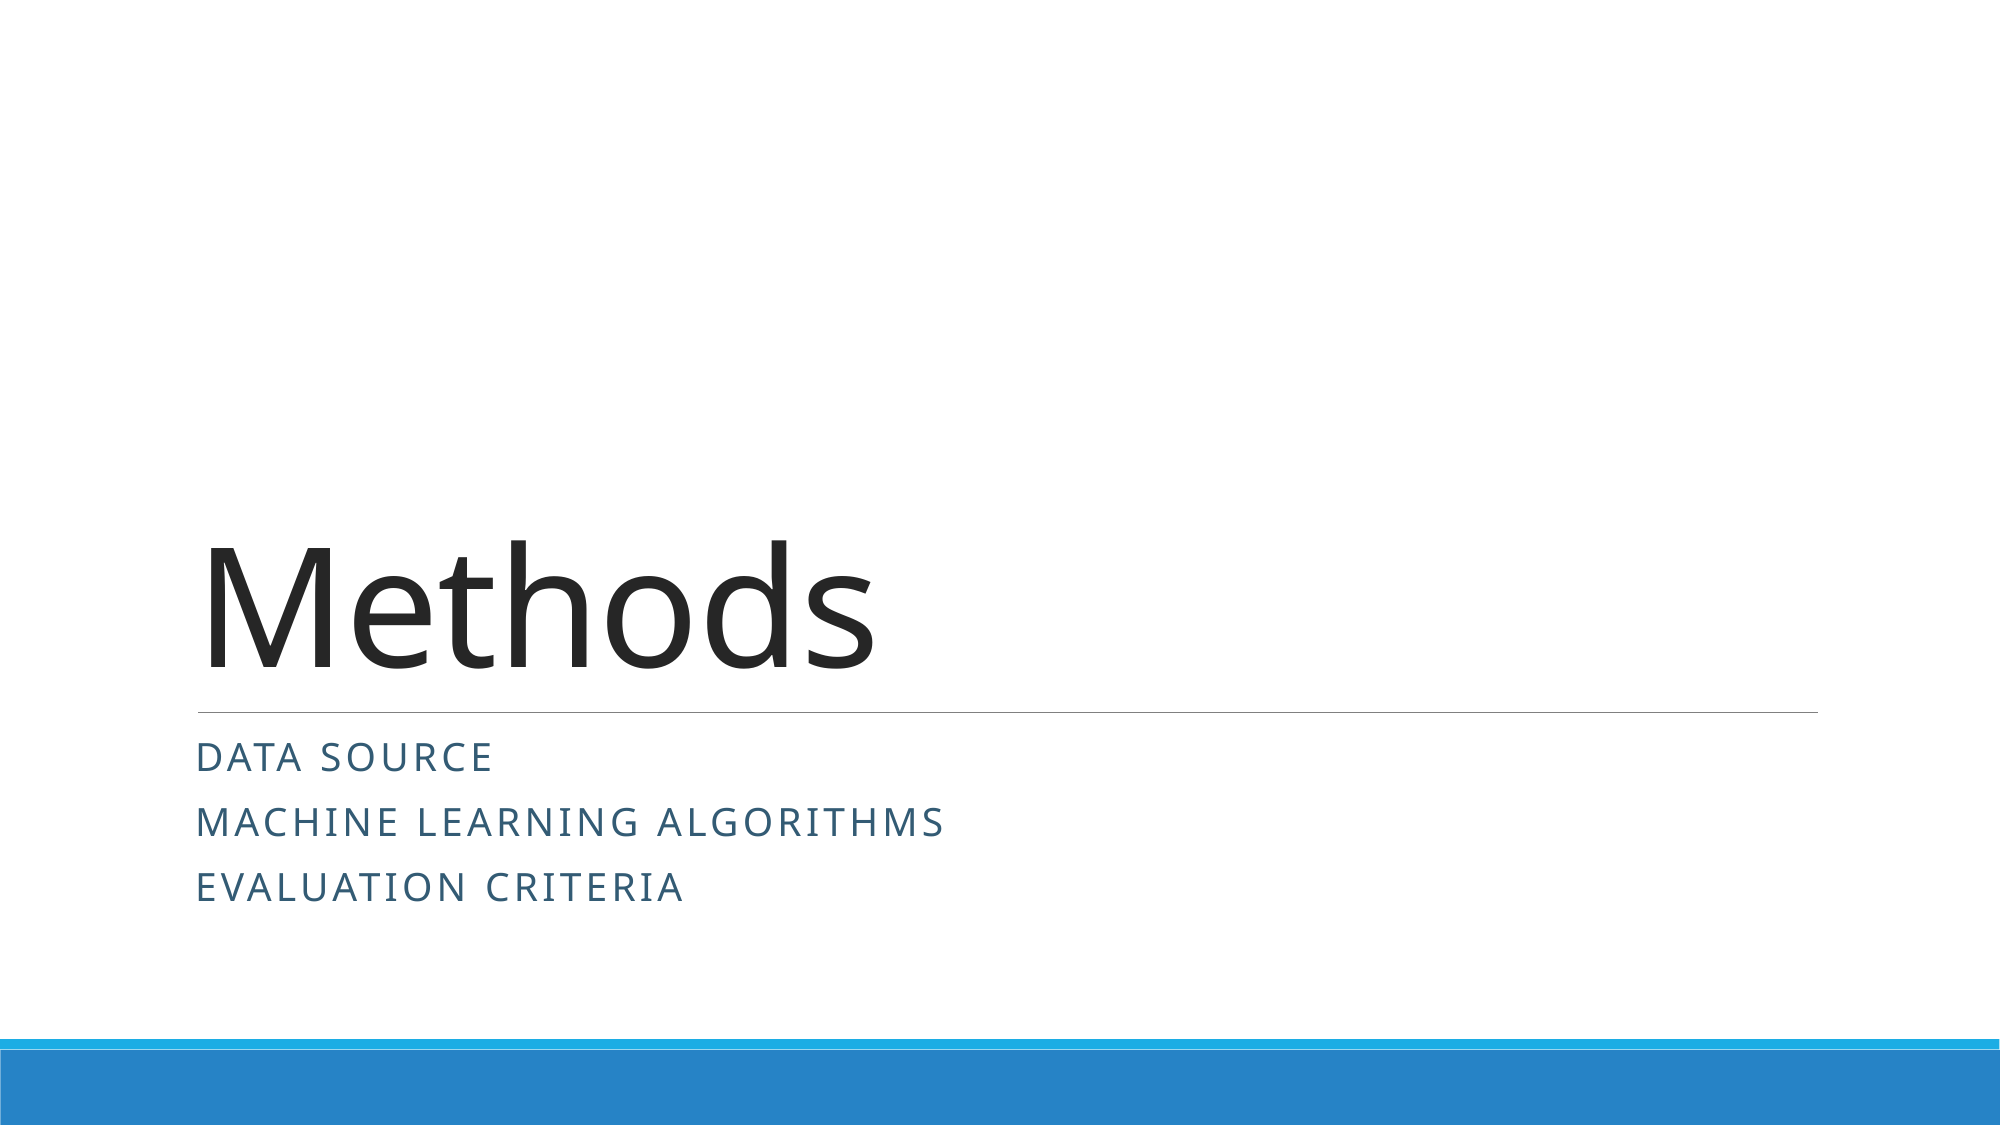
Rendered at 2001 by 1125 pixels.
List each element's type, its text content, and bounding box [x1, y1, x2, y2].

title Methods [180, 124, 1830, 710]
list Data source Machine learning algorithms evaluation criteria [180, 730, 1830, 918]
